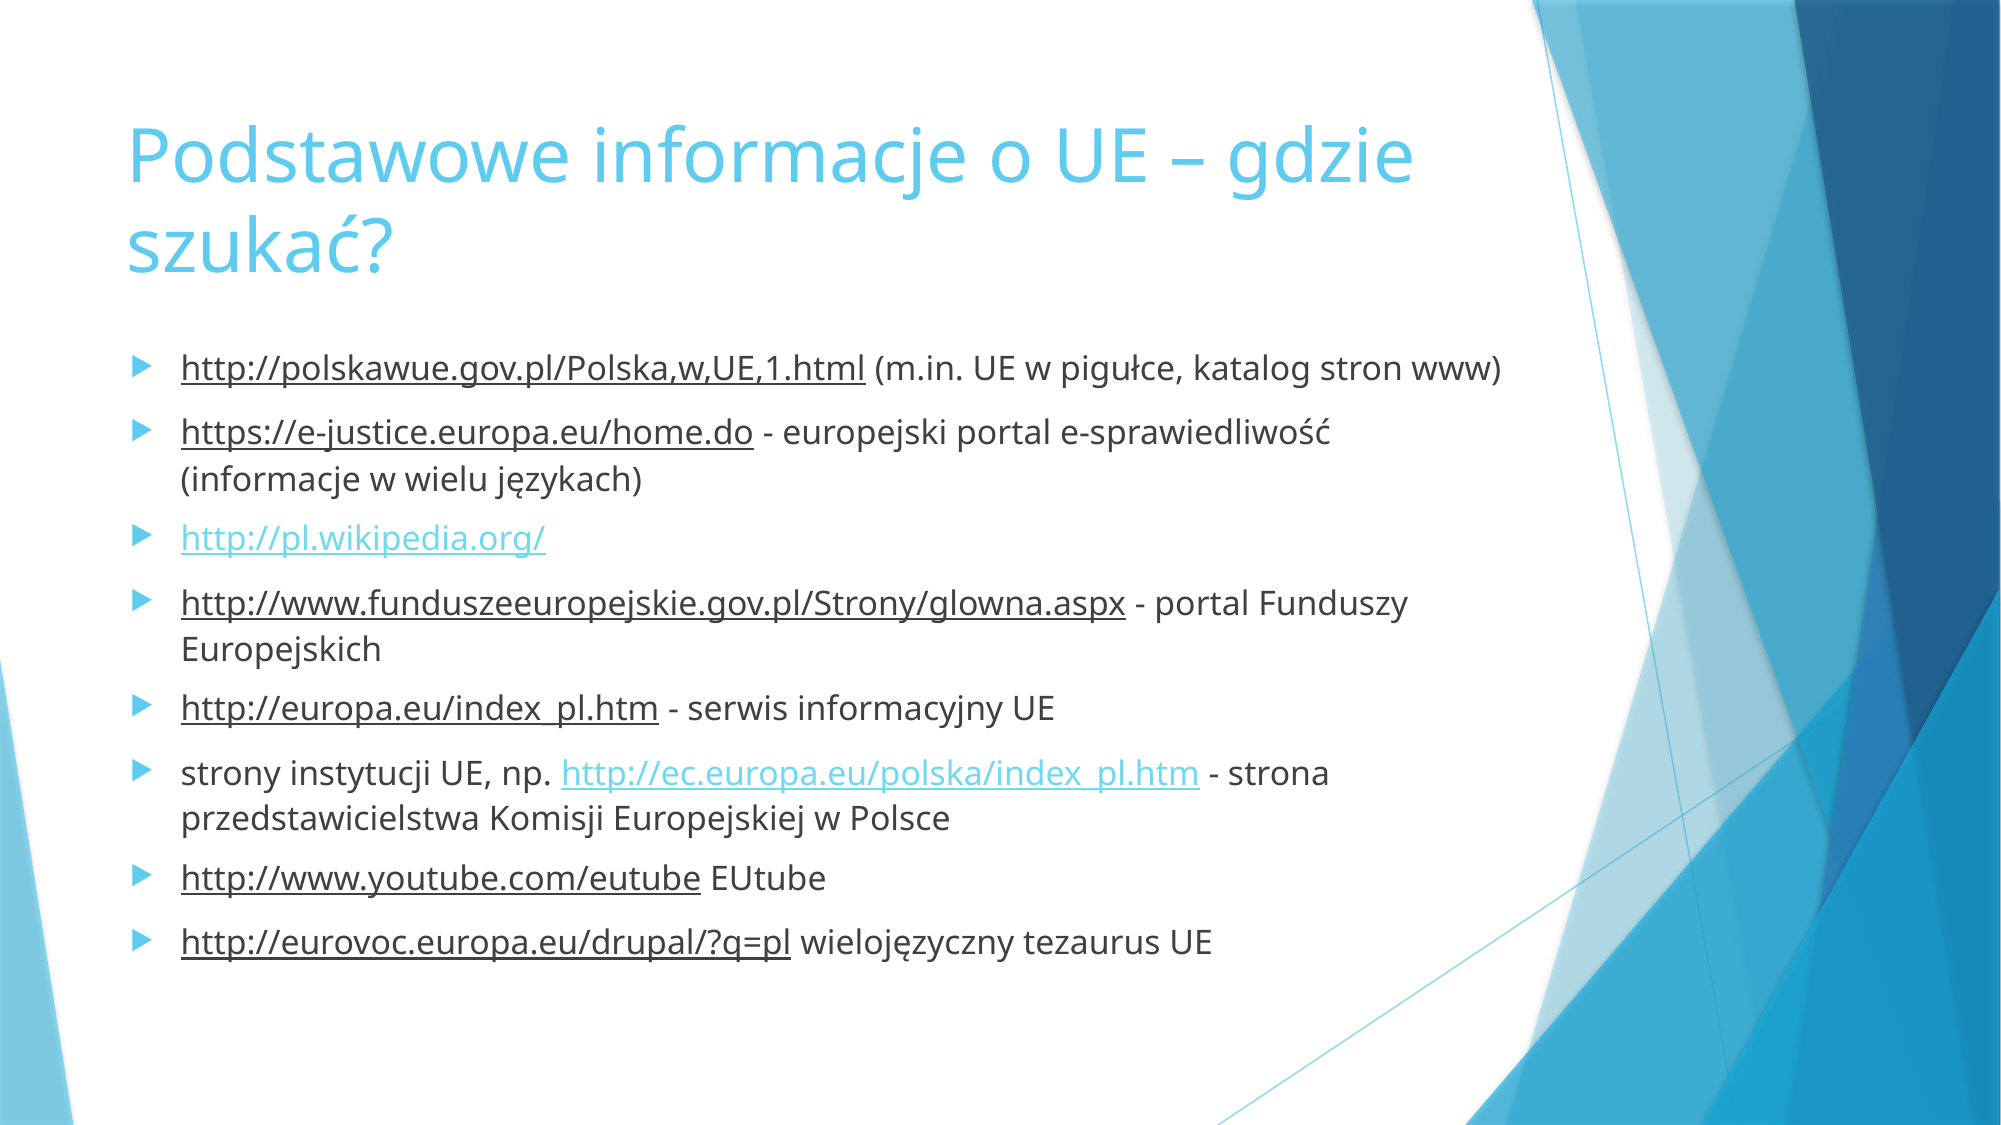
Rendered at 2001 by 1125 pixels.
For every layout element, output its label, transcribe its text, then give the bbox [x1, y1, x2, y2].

title Podstawowe informacje o UE – gdzie szukać? [111, 99, 1522, 317]
list http://polskawue.gov.pl/Polska,w,UE,1.html (m.in. UE w pigułce, katalog stron www) https://e-justice.europa.eu/home.do - europejski portal e-sprawiedliwość (informacje w wielu językach) http://pl.wikipedia.org/ http://www.funduszeeuropejskie.gov.pl/Strony/glowna.aspx - portal Funduszy Europejskich http://europa.eu/index_pl.htm - serwis informacyjny UE strony instytucji UE, np. http://ec.europa.eu/polska/index_pl.htm - strona przedstawicielstwa Komisji Europejskiej w Polsce http://www.youtube.com/eutube EUtube http://eurovoc.europa.eu/drupal/?q=pl wielojęzyczny tezaurus UE [115, 279, 1526, 1016]
